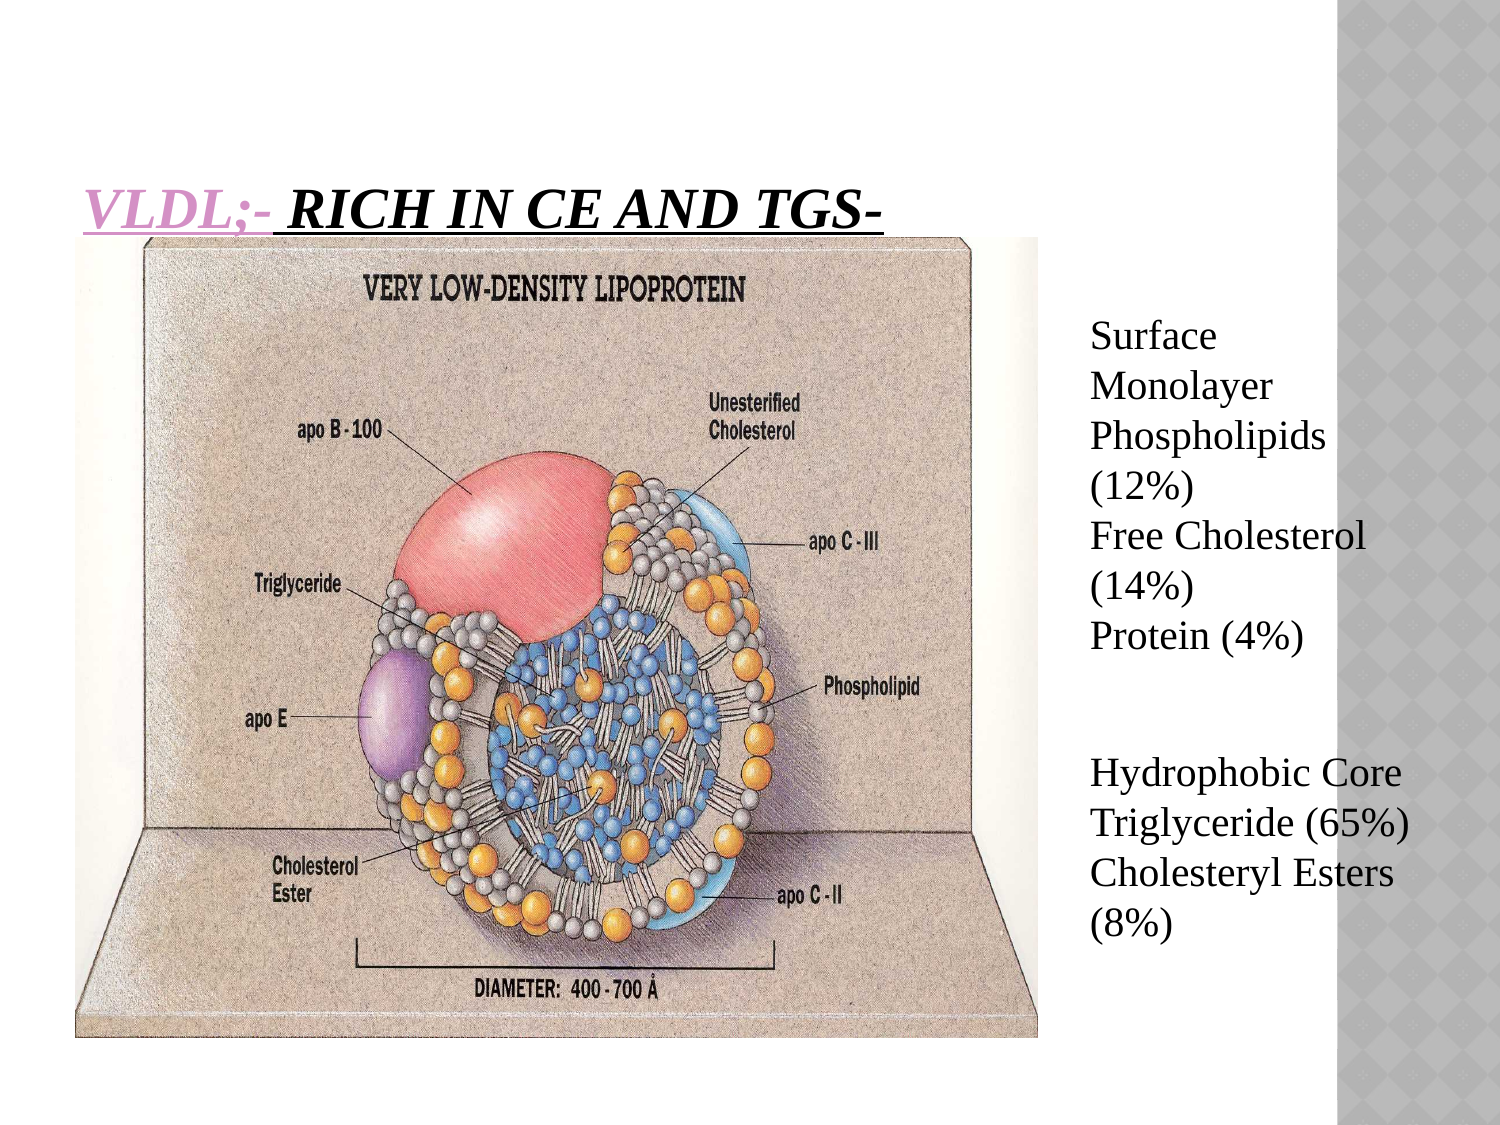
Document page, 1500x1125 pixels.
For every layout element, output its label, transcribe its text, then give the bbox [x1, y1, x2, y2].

text_box Surface Monolayer Phospholipids (12%) Free Cholesterol (14%) Protein (4%) [1074, 299, 1425, 665]
text_box Hydrophobic Core Triglyceride (65%) Cholesteryl Esters (8%) [1074, 737, 1425, 953]
picture [74, 237, 1038, 1038]
title VLDL;- rich in CE and TGs- [75, 52, 1263, 240]
